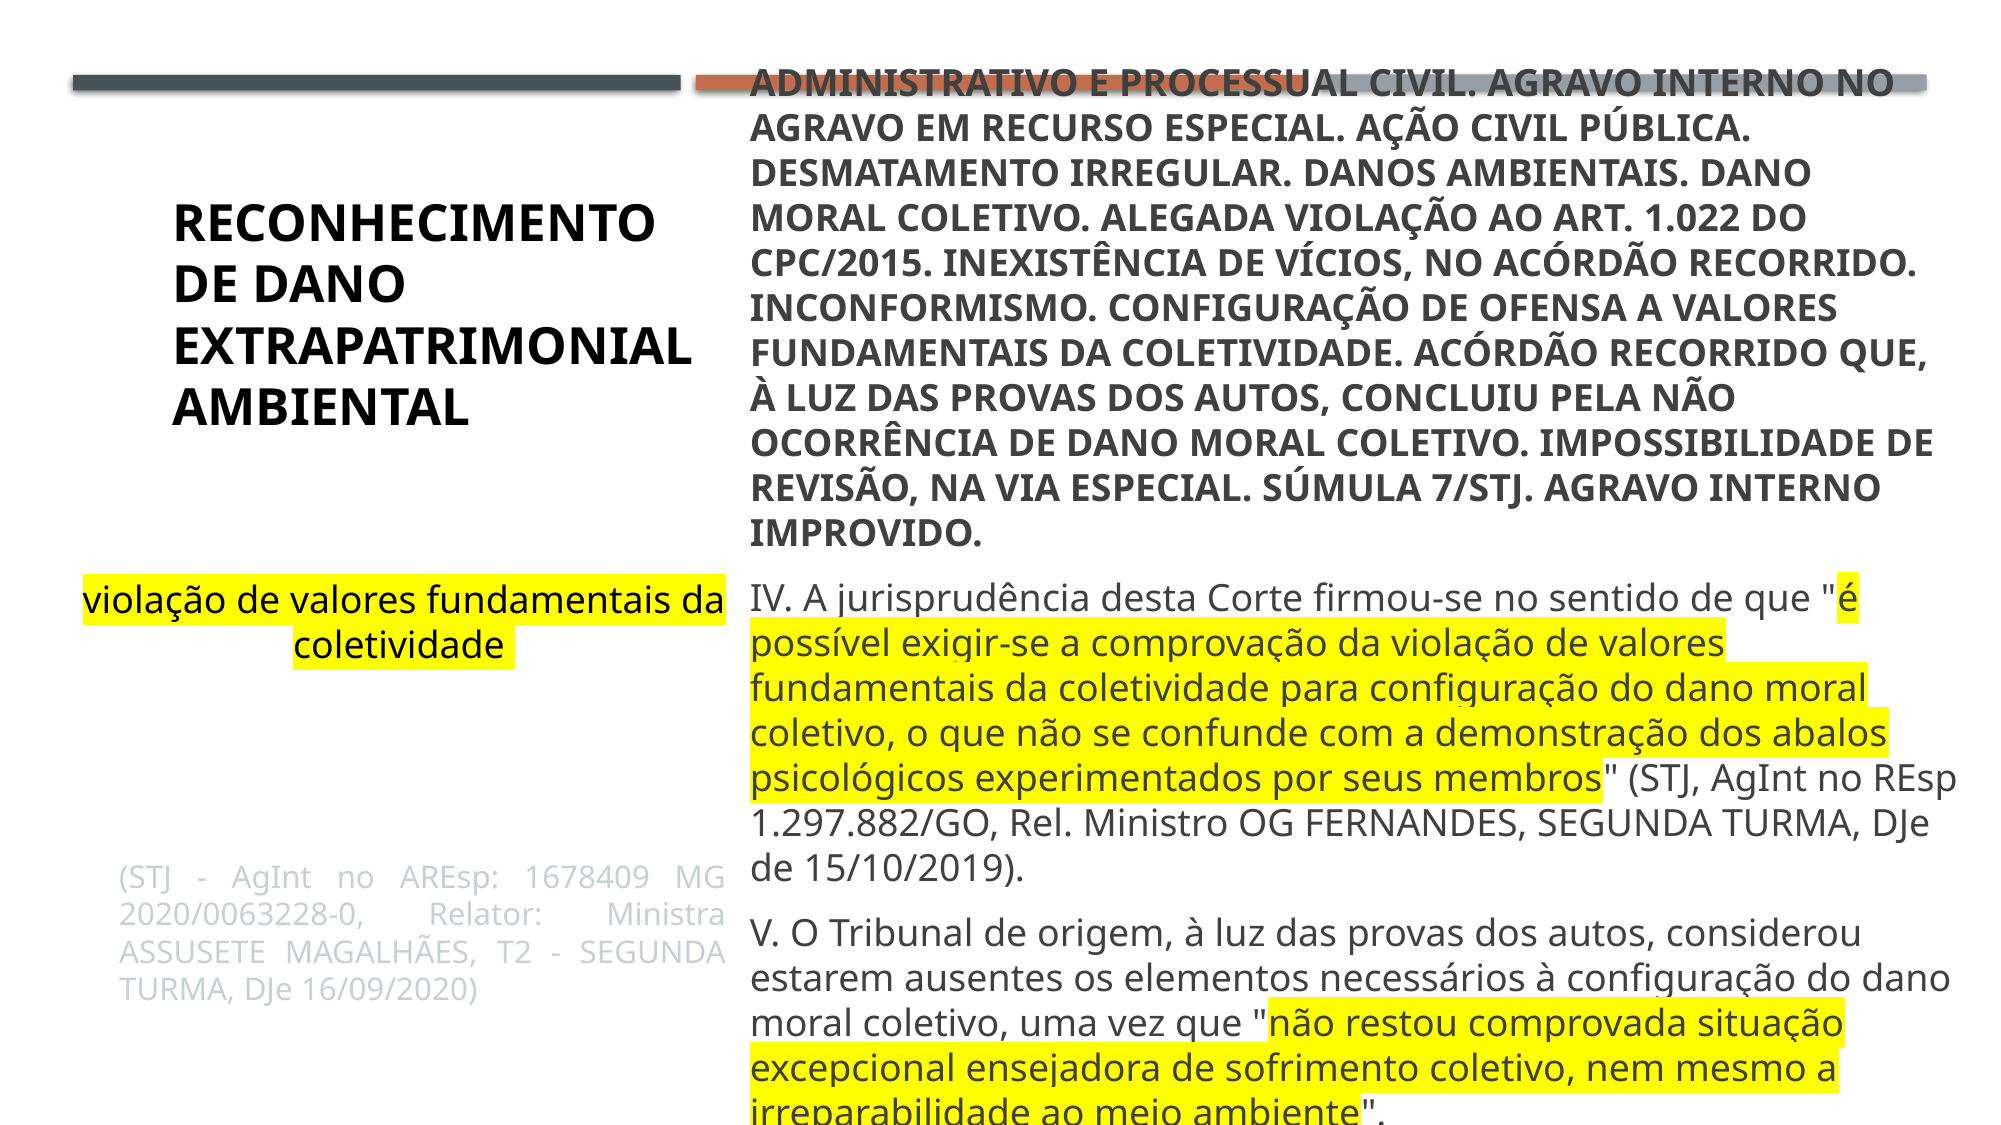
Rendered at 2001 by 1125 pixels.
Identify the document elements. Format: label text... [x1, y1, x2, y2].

text_box (STJ - AgInt no AREsp: 1678409 MG 2020/0063228-0, Relator: Ministra ASSUSETE MAGALHÃES, T2 - SEGUNDA TURMA, DJe 16/09/2020) [104, 849, 742, 1015]
title Reconhecimento de dano extrapatrimonial ambiental [157, 182, 721, 444]
text_box violação de valores fundamentais da coletividade [30, 568, 778, 674]
list ADMINISTRATIVO E PROCESSUAL CIVIL. AGRAVO INTERNO NO AGRAVO EM RECURSO ESPECIAL. AÇÃO CIVIL PÚBLICA. DESMATAMENTO IRREGULAR. DANOS AMBIENTAIS. DANO MORAL COLETIVO. ALEGADA VIOLAÇÃO AO ART. 1.022 DO CPC/2015. INEXISTÊNCIA DE VÍCIOS, NO ACÓRDÃO RECORRIDO. INCONFORMISMO. CONFIGURAÇÃO DE OFENSA A VALORES FUNDAMENTAIS DA COLETIVIDADE. ACÓRDÃO RECORRIDO QUE, À LUZ DAS PROVAS DOS AUTOS, CONCLUIU PELA NÃO OCORRÊNCIA DE DANO MORAL COLETIVO. IMPOSSIBILIDADE DE REVISÃO, NA VIA ESPECIAL. SÚMULA 7/STJ. AGRAVO INTERNO IMPROVIDO. IV. A jurisprudência desta Corte firmou-se no sentido de que "é possível exigir-se a comprovação da violação de valores fundamentais da coletividade para configuração do dano moral coletivo, o que não se confunde com a demonstração dos abalos psicológicos experimentados por seus membros" (STJ, AgInt no REsp 1.297.882/GO, Rel. Ministro OG FERNANDES, SEGUNDA TURMA, DJe de 15/10/2019). V. O Tribunal de origem, à luz das provas dos autos, considerou estarem ausentes os elementos necessários à configuração do dano moral coletivo, uma vez que "não restou comprovada situação excepcional ensejadora de sofrimento coletivo, nem mesmo a irreparabilidade ao meio ambiente". [734, 93, 1974, 1100]
